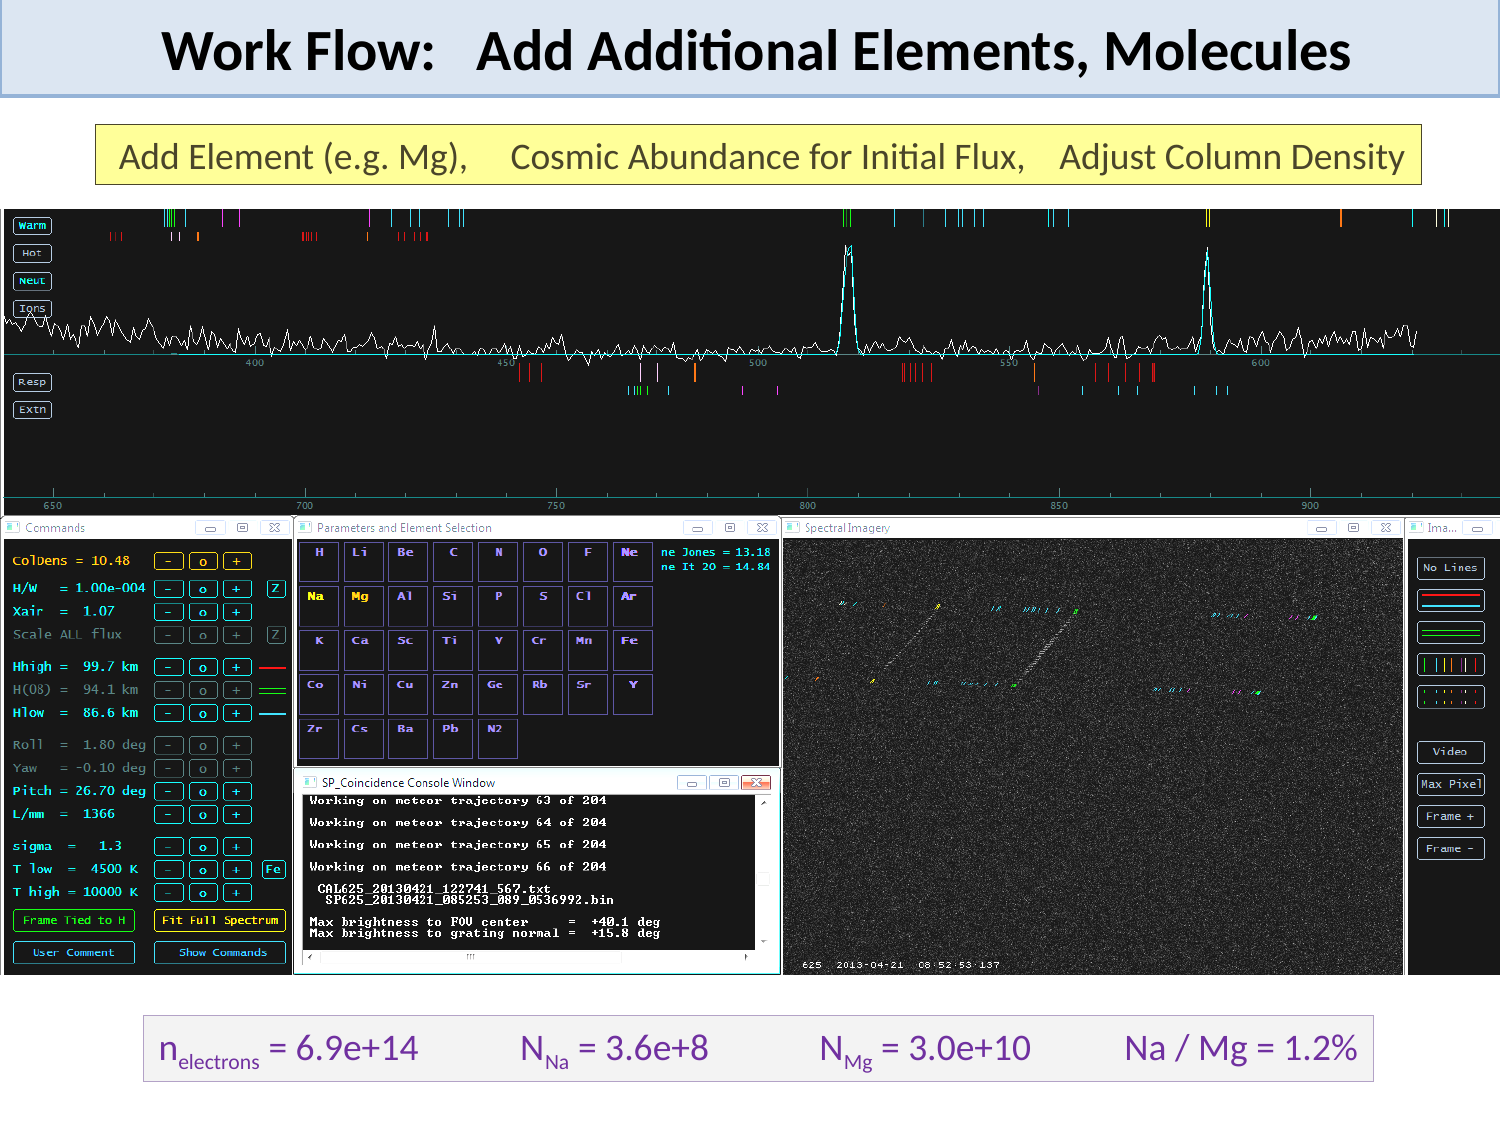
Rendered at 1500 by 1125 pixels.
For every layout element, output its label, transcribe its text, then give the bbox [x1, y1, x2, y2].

picture [0, 209, 1500, 976]
text_box [0, 0, 1500, 98]
text_box Work Flow: Add Additional Elements, Molecules [146, 5, 1368, 90]
text_box Add Element (e.g. Mg), Cosmic Abundance for Initial Flux, Adjust Column Density [95, 124, 1422, 185]
text_box nelectrons = 6.9e+14 NNa = 3.6e+8 NMg = 3.0e+10 Na / Mg = 1.2% [143, 1015, 1374, 1082]
